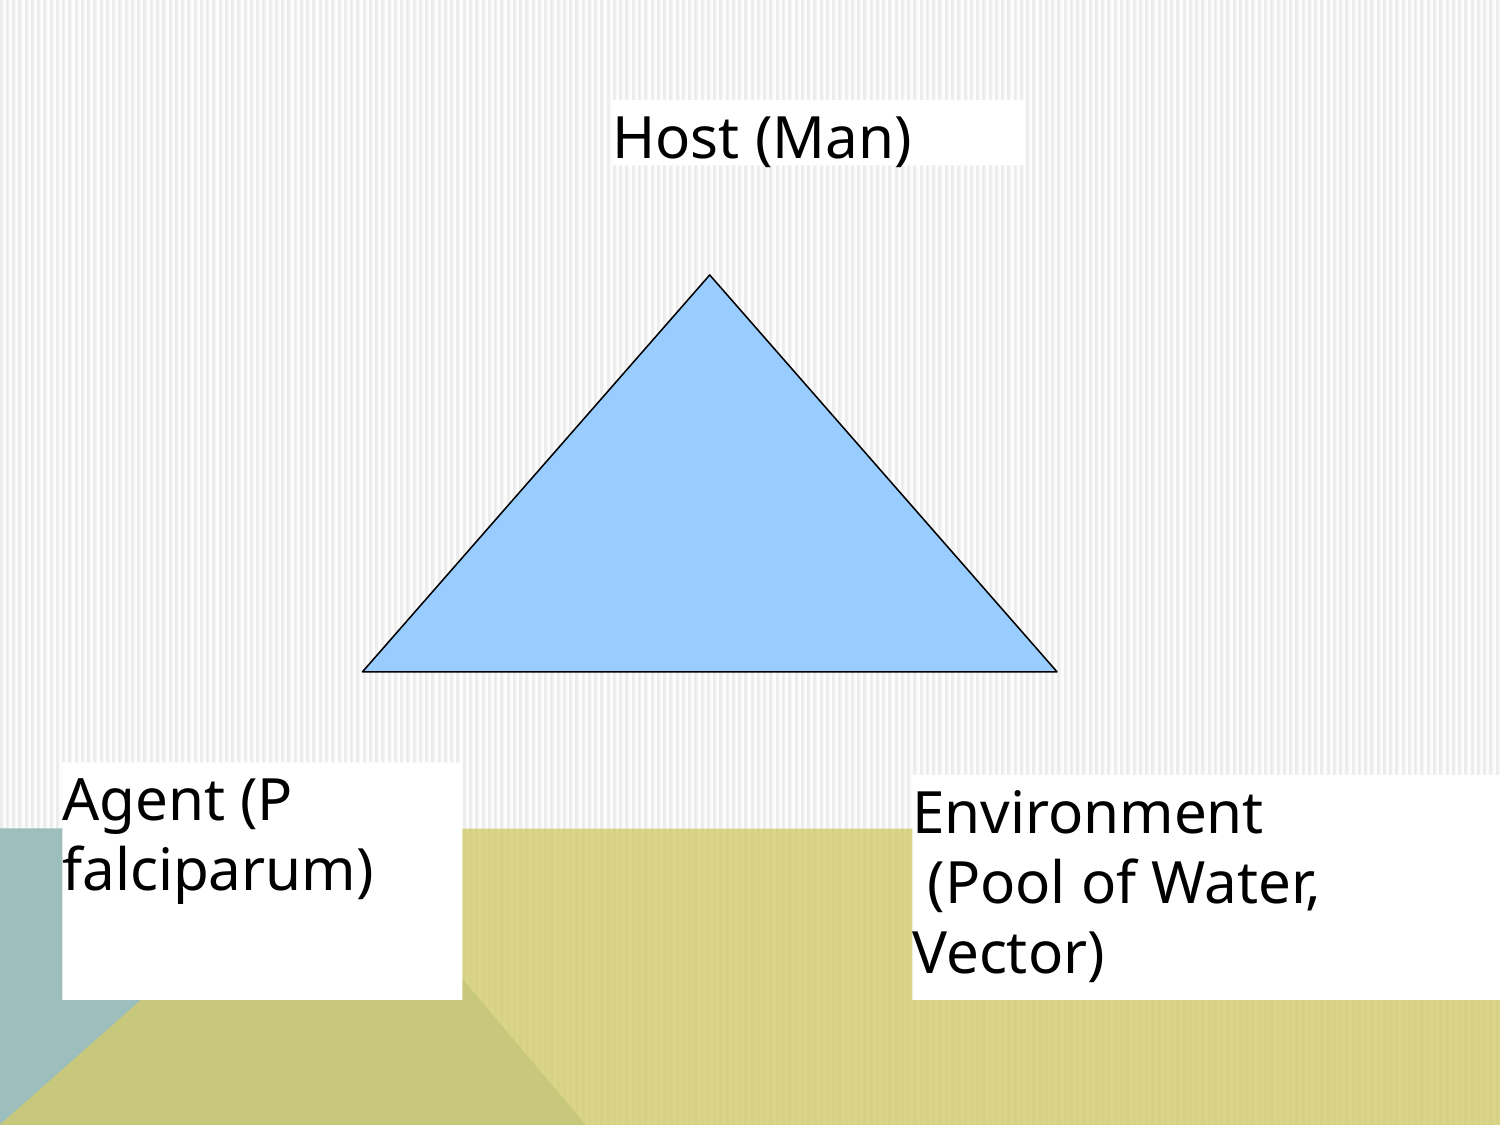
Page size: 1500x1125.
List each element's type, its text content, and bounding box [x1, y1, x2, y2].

text_box Agent (P falciparum) [62, 762, 463, 1000]
text_box [362, 274, 1058, 672]
text_box Environment (Pool of Water, Vector) [912, 774, 1500, 1000]
text_box Host (Man) [612, 99, 1025, 166]
